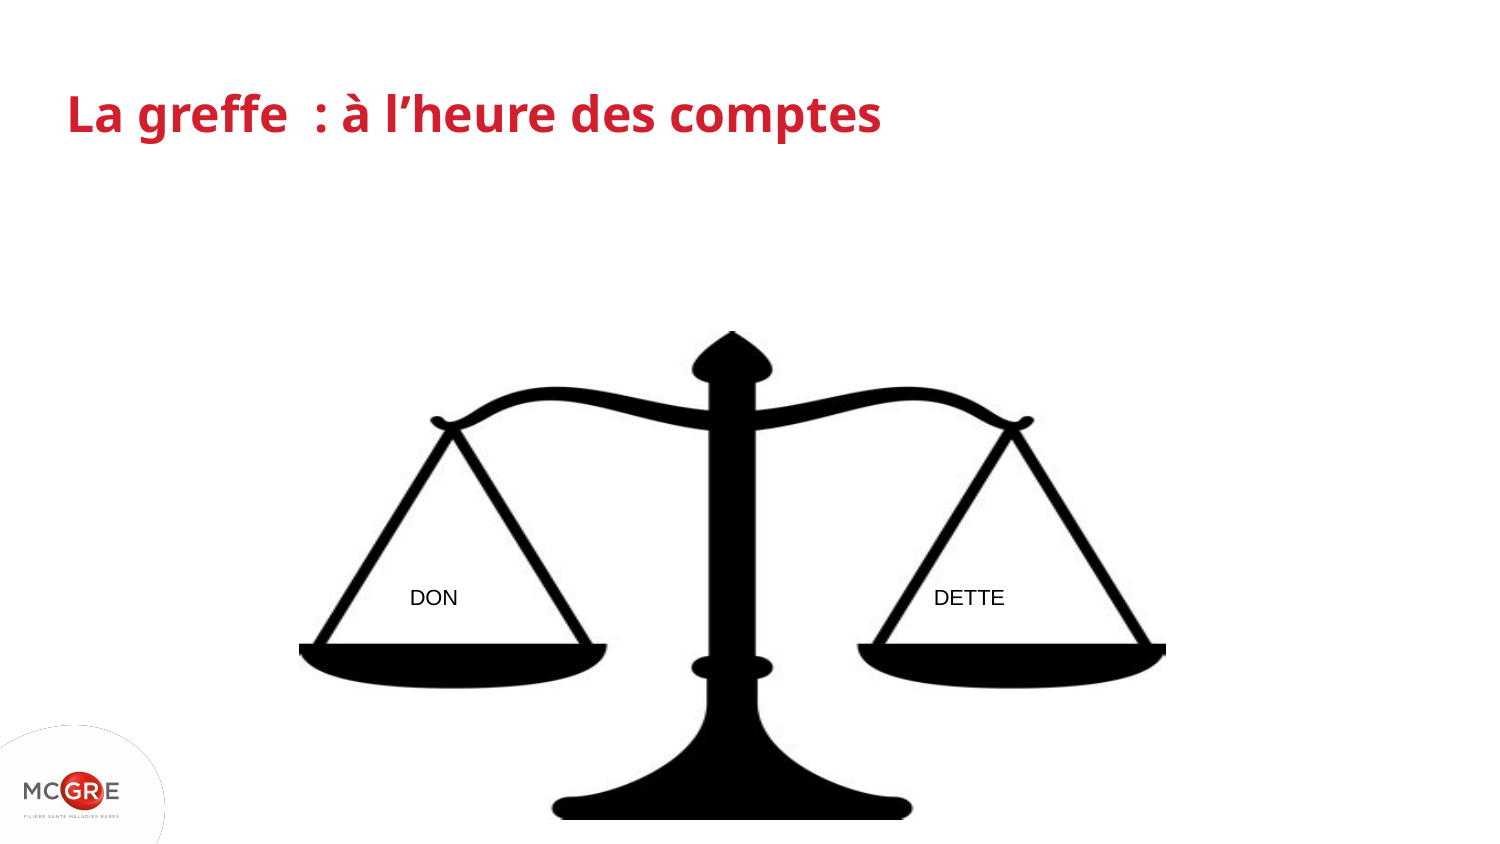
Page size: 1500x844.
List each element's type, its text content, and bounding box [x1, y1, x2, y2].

picture [0, 725, 165, 844]
title La greffe : à l’heure des comptes [51, 67, 1449, 167]
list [299, 331, 1166, 821]
